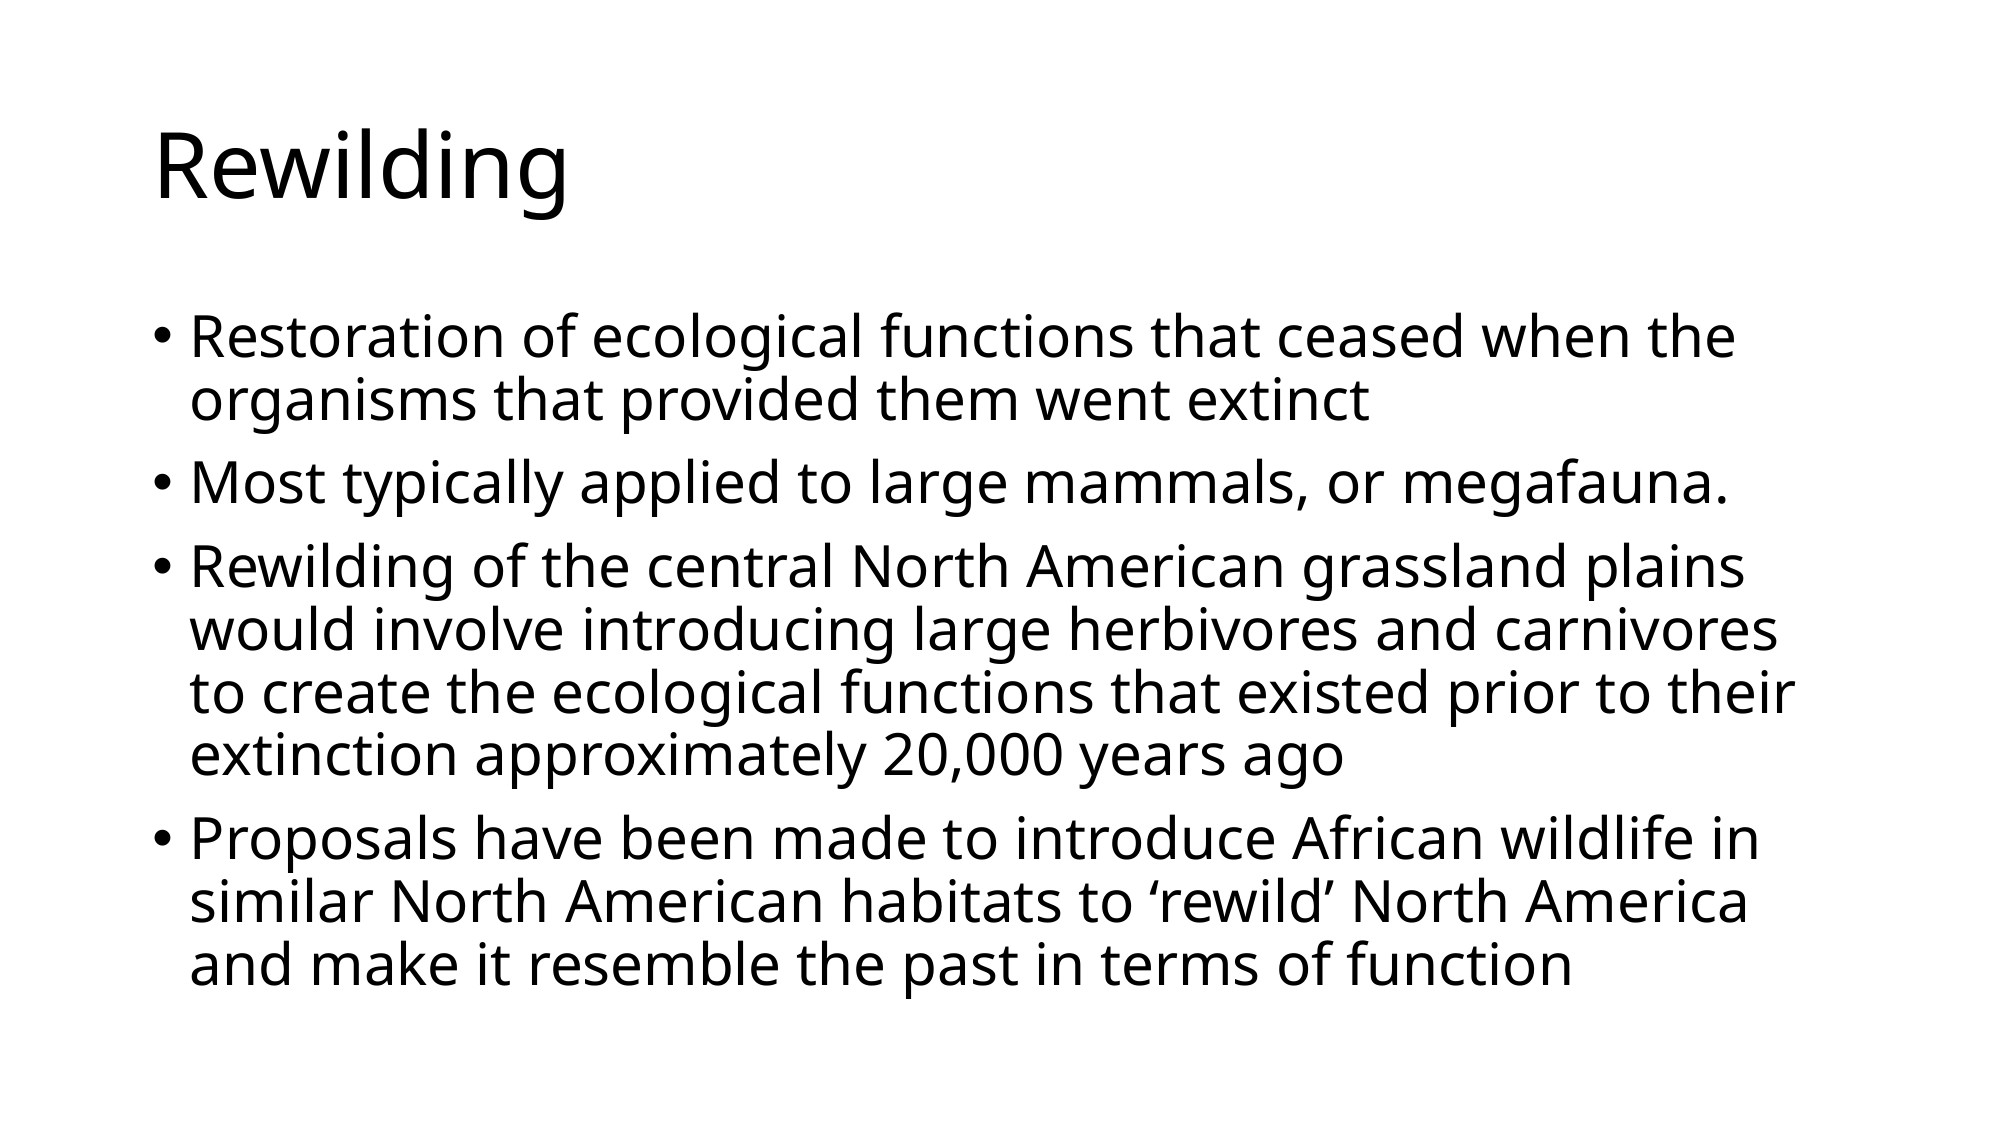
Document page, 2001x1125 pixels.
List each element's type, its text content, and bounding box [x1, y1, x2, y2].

title Rewilding [137, 59, 1863, 278]
list Restoration of ecological functions that ceased when the organisms that provided them went extinct Most typically applied to large mammals, or megafauna. Rewilding of the central North American grassland plains would involve introducing large herbivores and carnivores to create the ecological functions that existed prior to their extinction approximately 20,000 years ago Proposals have been made to introduce African wildlife in similar North American habitats to ‘rewild’ North America and make it resemble the past in terms of function [137, 299, 1863, 1014]
